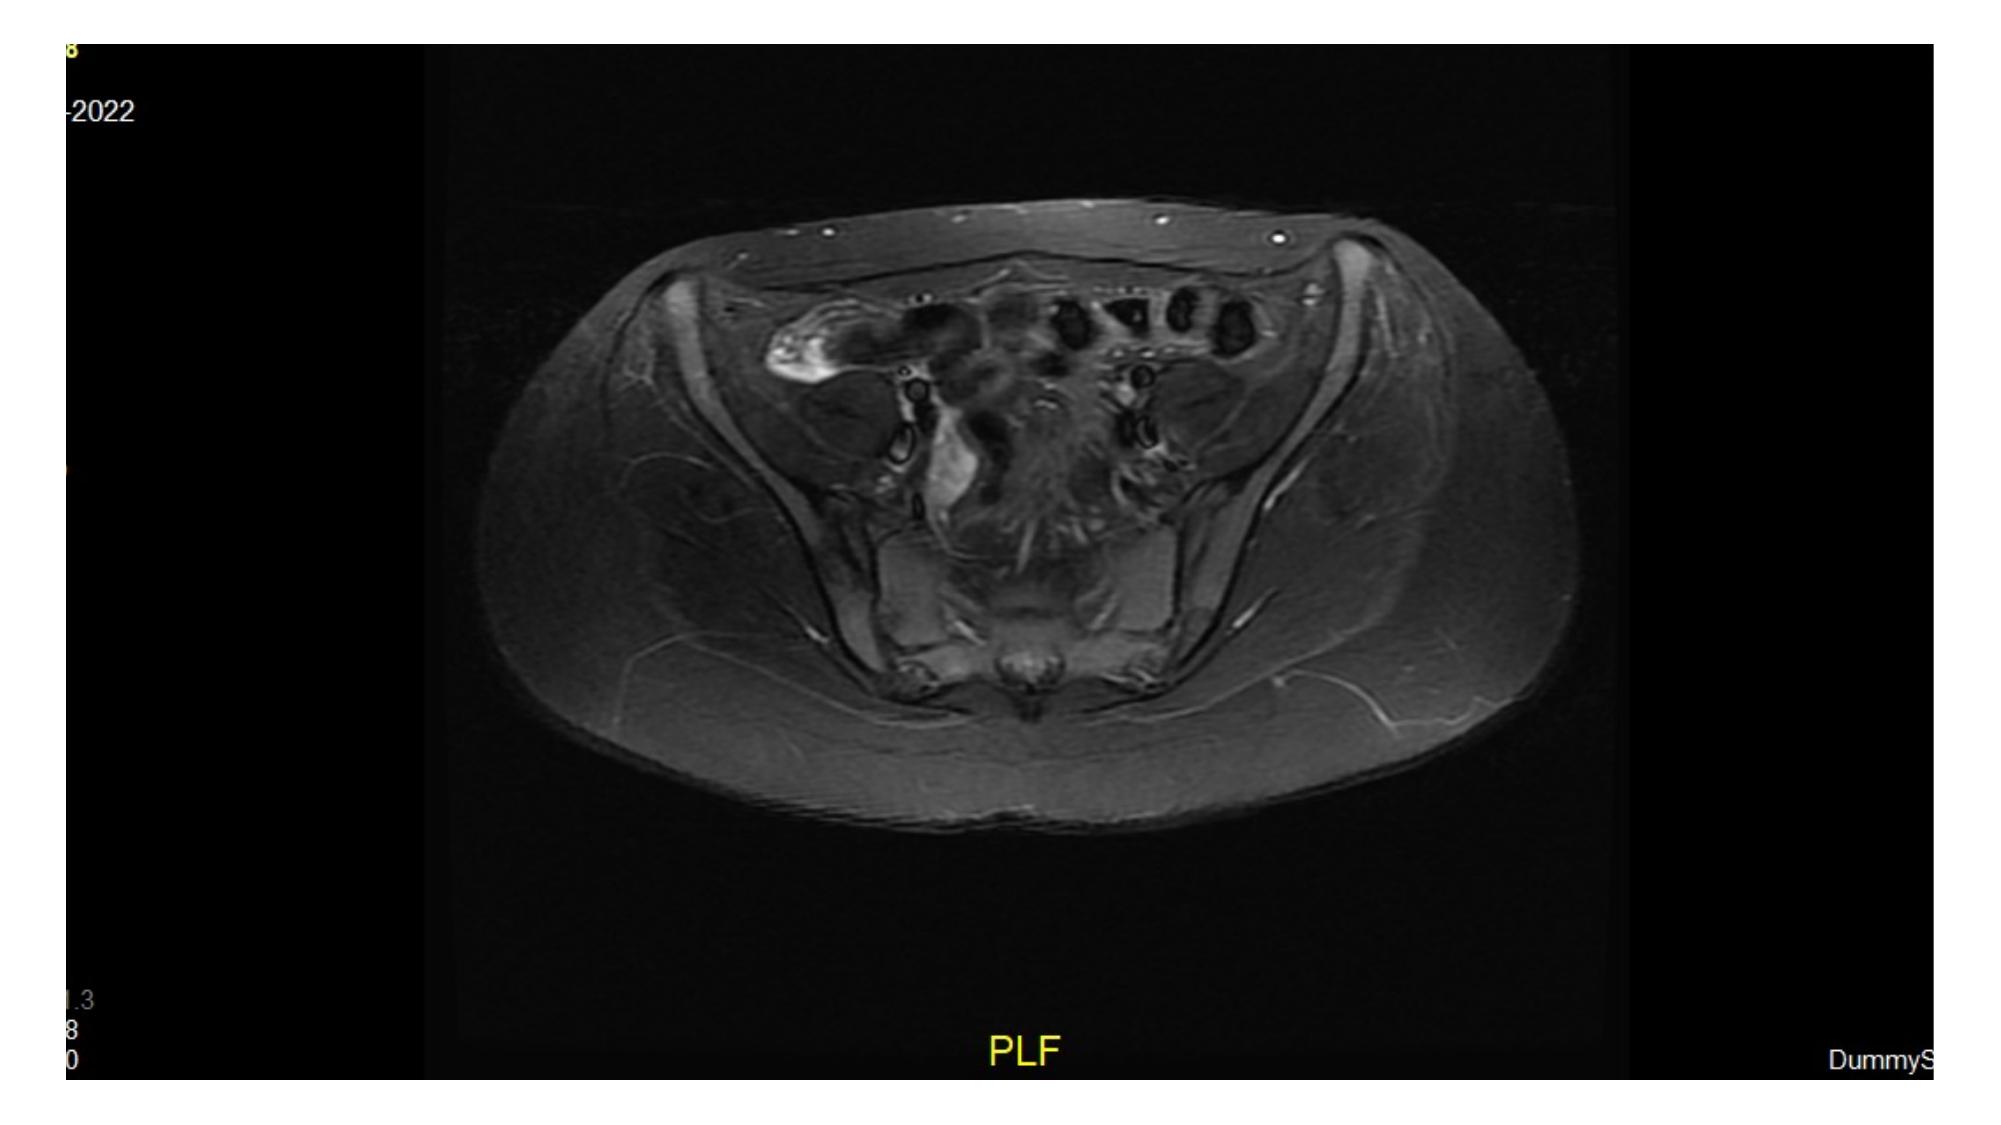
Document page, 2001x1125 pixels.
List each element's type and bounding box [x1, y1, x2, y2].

picture [66, 44, 1934, 1080]
